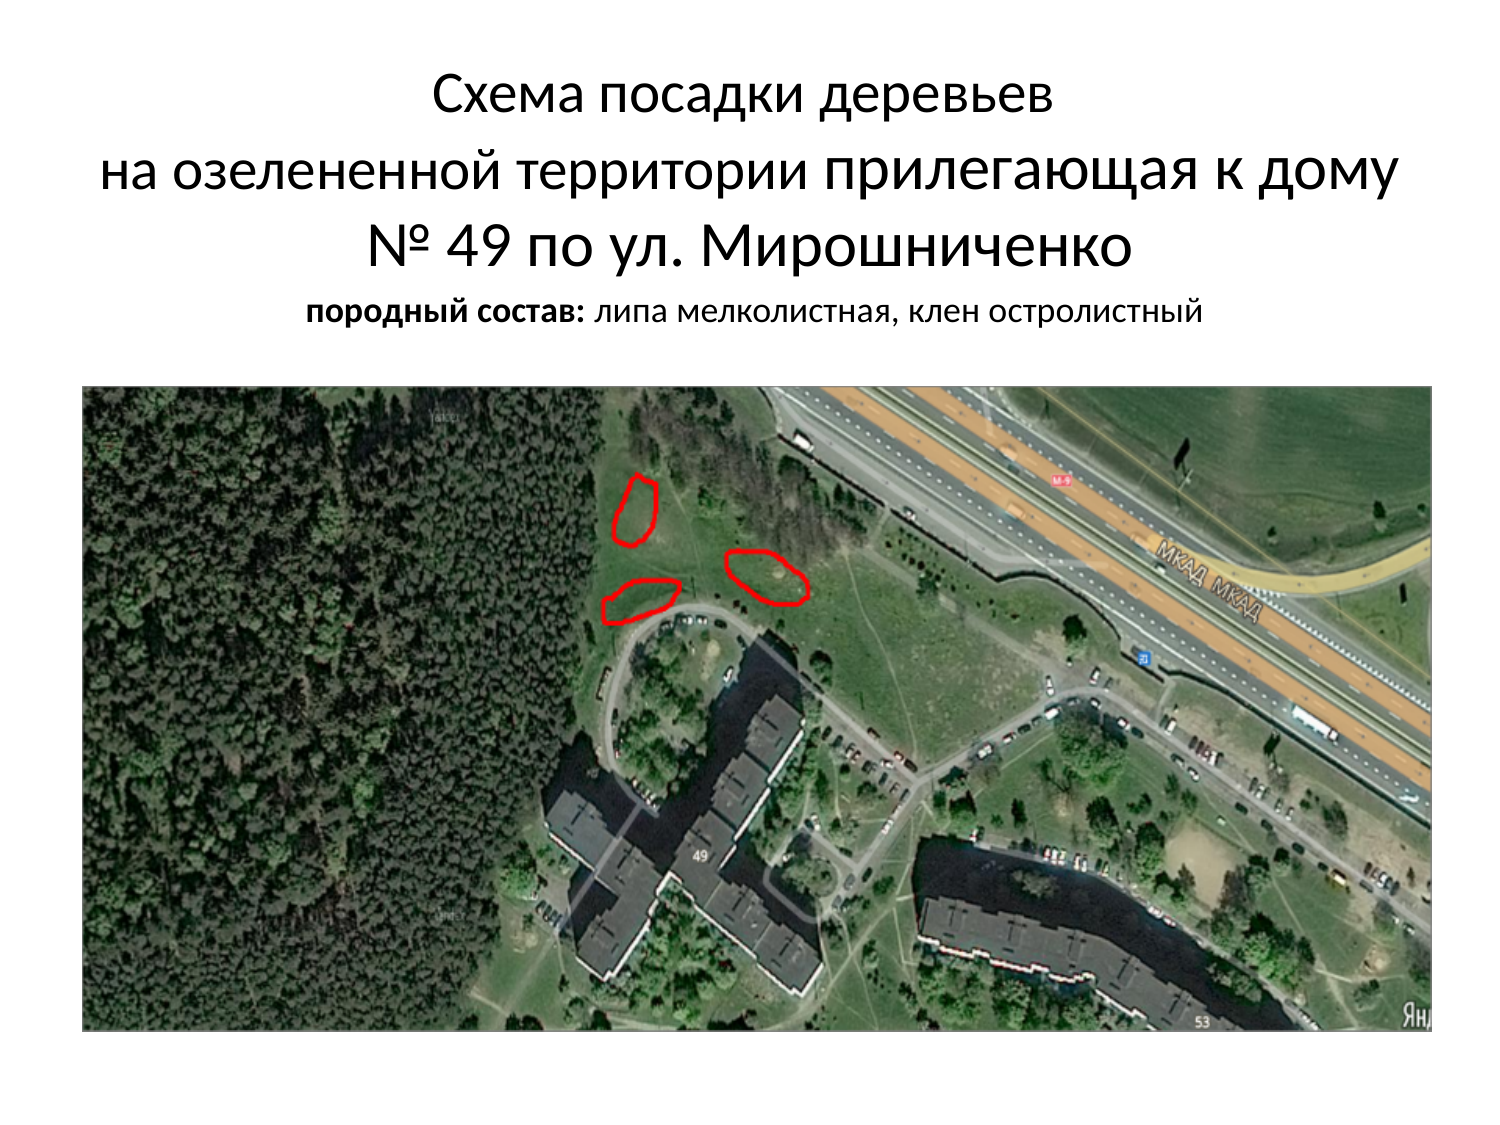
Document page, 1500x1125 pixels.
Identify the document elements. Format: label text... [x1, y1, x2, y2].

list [81, 386, 1433, 1032]
title Схема посадки деревьев на озелененной территории прилегающая к дому № 49 по ул. Мирошниченко породный состав: липа мелколистная, клен остролистный [75, 45, 1425, 340]
